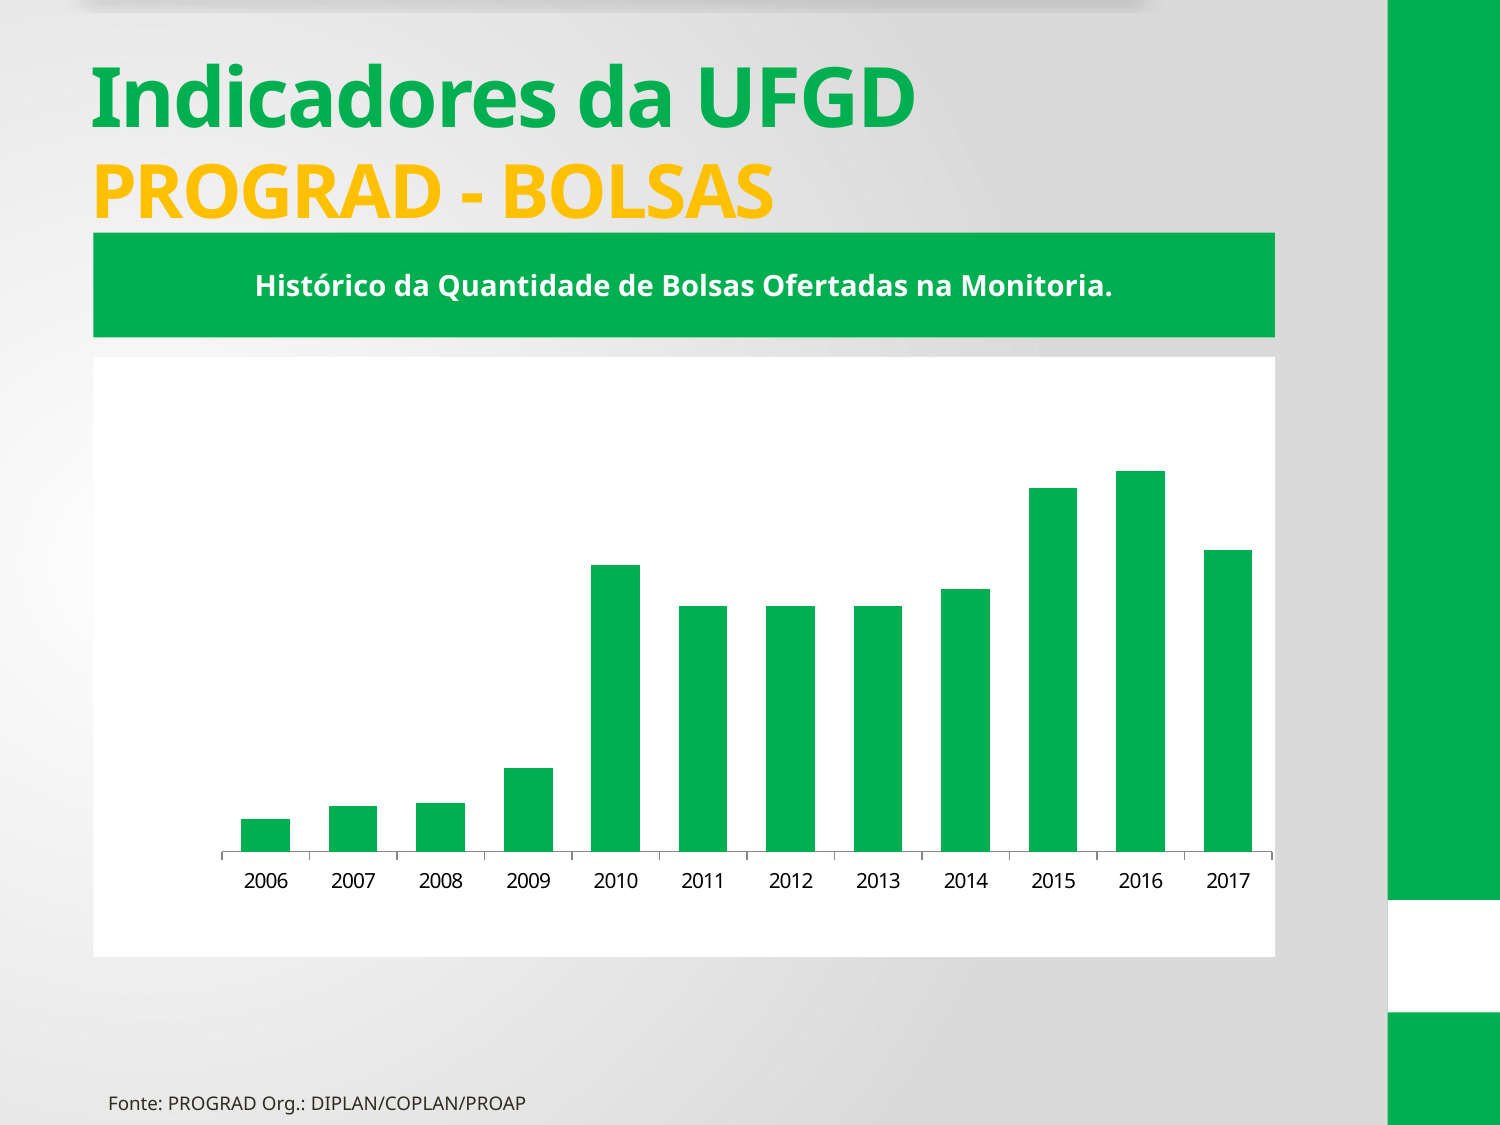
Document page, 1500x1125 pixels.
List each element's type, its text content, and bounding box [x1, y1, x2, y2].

title Indicadores da UFGD PROGRAD - BOLSAS [75, 45, 1325, 233]
text_box Fonte: PROGRAD Org.: DIPLAN/COPLAN/PROAP [93, 1084, 1353, 1122]
list Histórico da Quantidade de Bolsas Ofertadas na Monitoria. [93, 232, 1275, 338]
chart [92, 356, 1276, 958]
